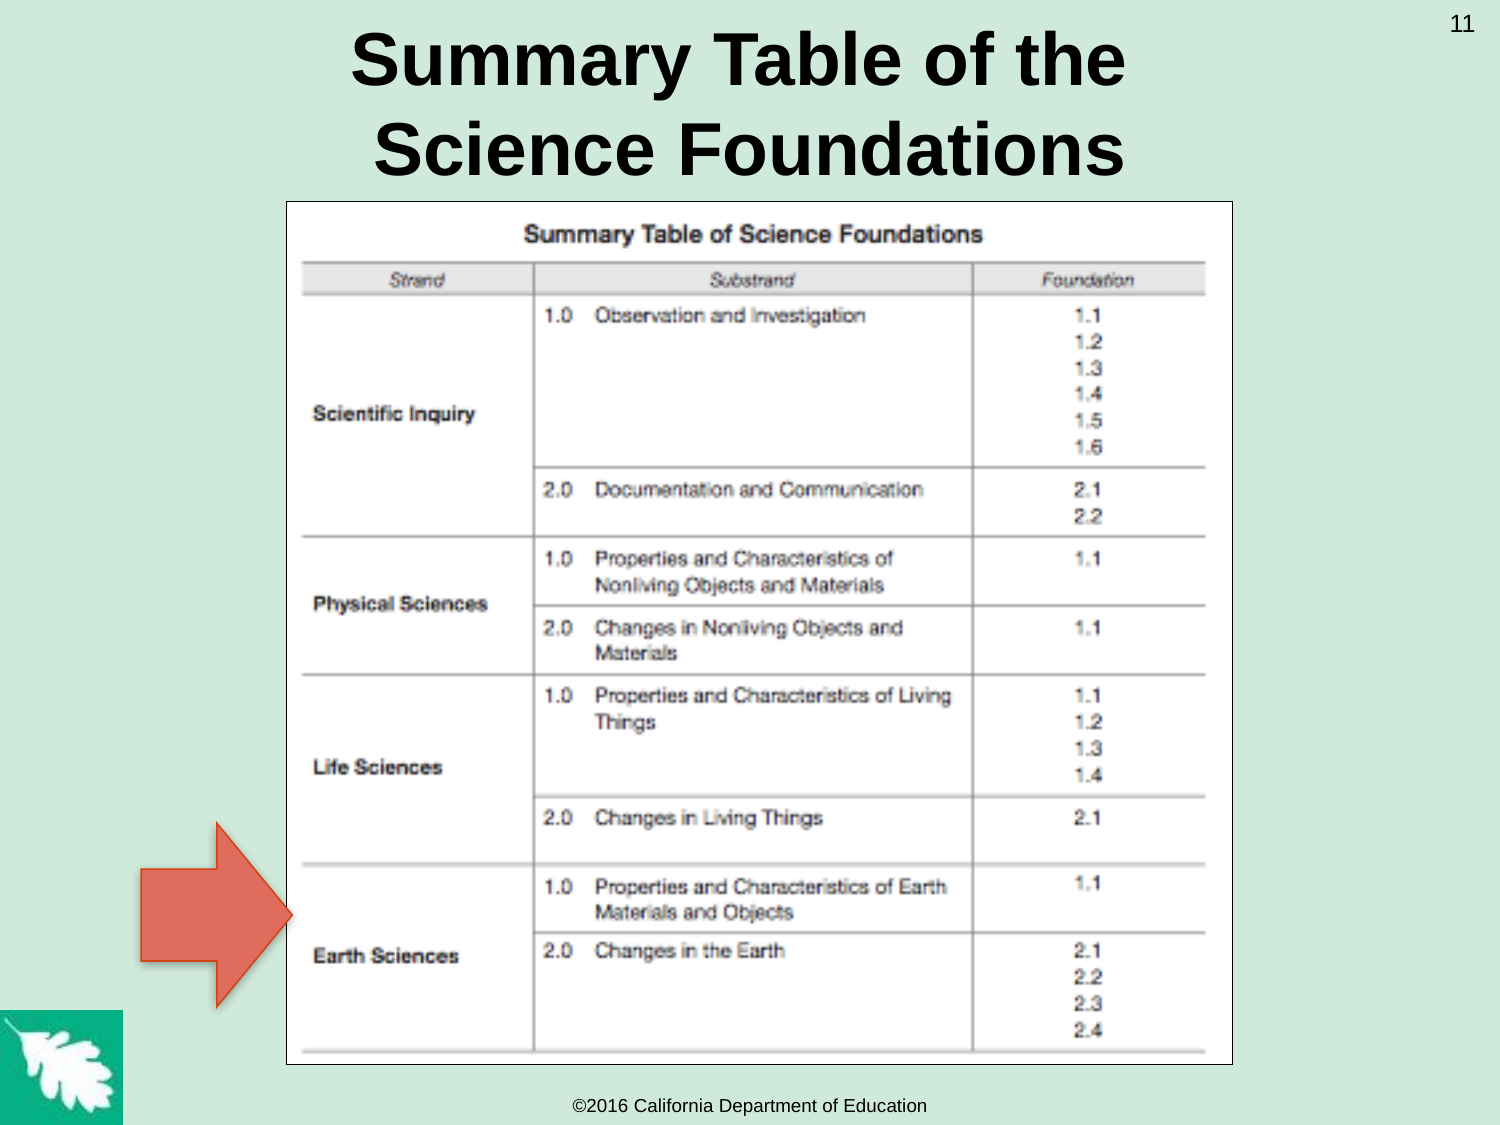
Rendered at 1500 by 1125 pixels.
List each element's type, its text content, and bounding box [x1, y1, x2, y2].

text_box [141, 823, 281, 1007]
slide_number 11 [1425, 0, 1500, 60]
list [286, 201, 1233, 1065]
picture [0, 1010, 123, 1125]
title Summary Table of the Science Foundations [75, 6, 1425, 195]
